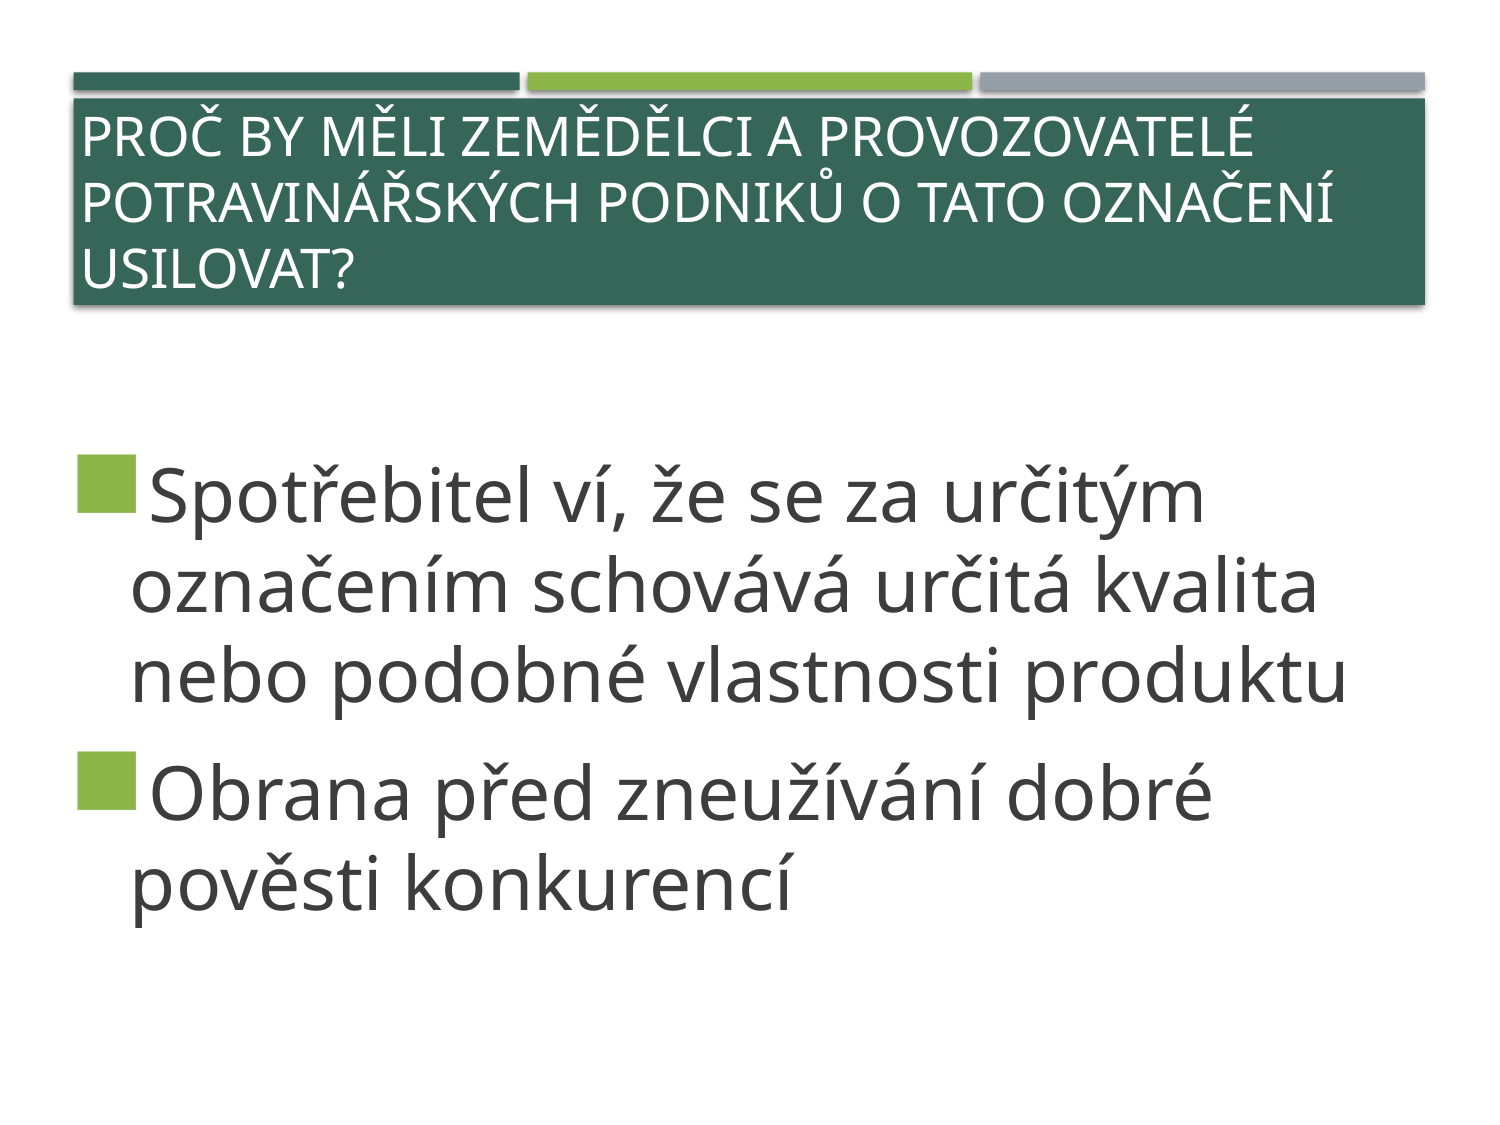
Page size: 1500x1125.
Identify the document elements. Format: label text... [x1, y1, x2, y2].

title Proč by měli zemědělci a provozovatelé potravinářských podniků o tato označení usilovat? [64, 94, 1436, 307]
list Spotřebitel ví, že se za určitým označením schovává určitá kvalita nebo podobné vlastnosti produktu Obrana před zneužívání dobré pověsti konkurencí [64, 385, 1436, 988]
